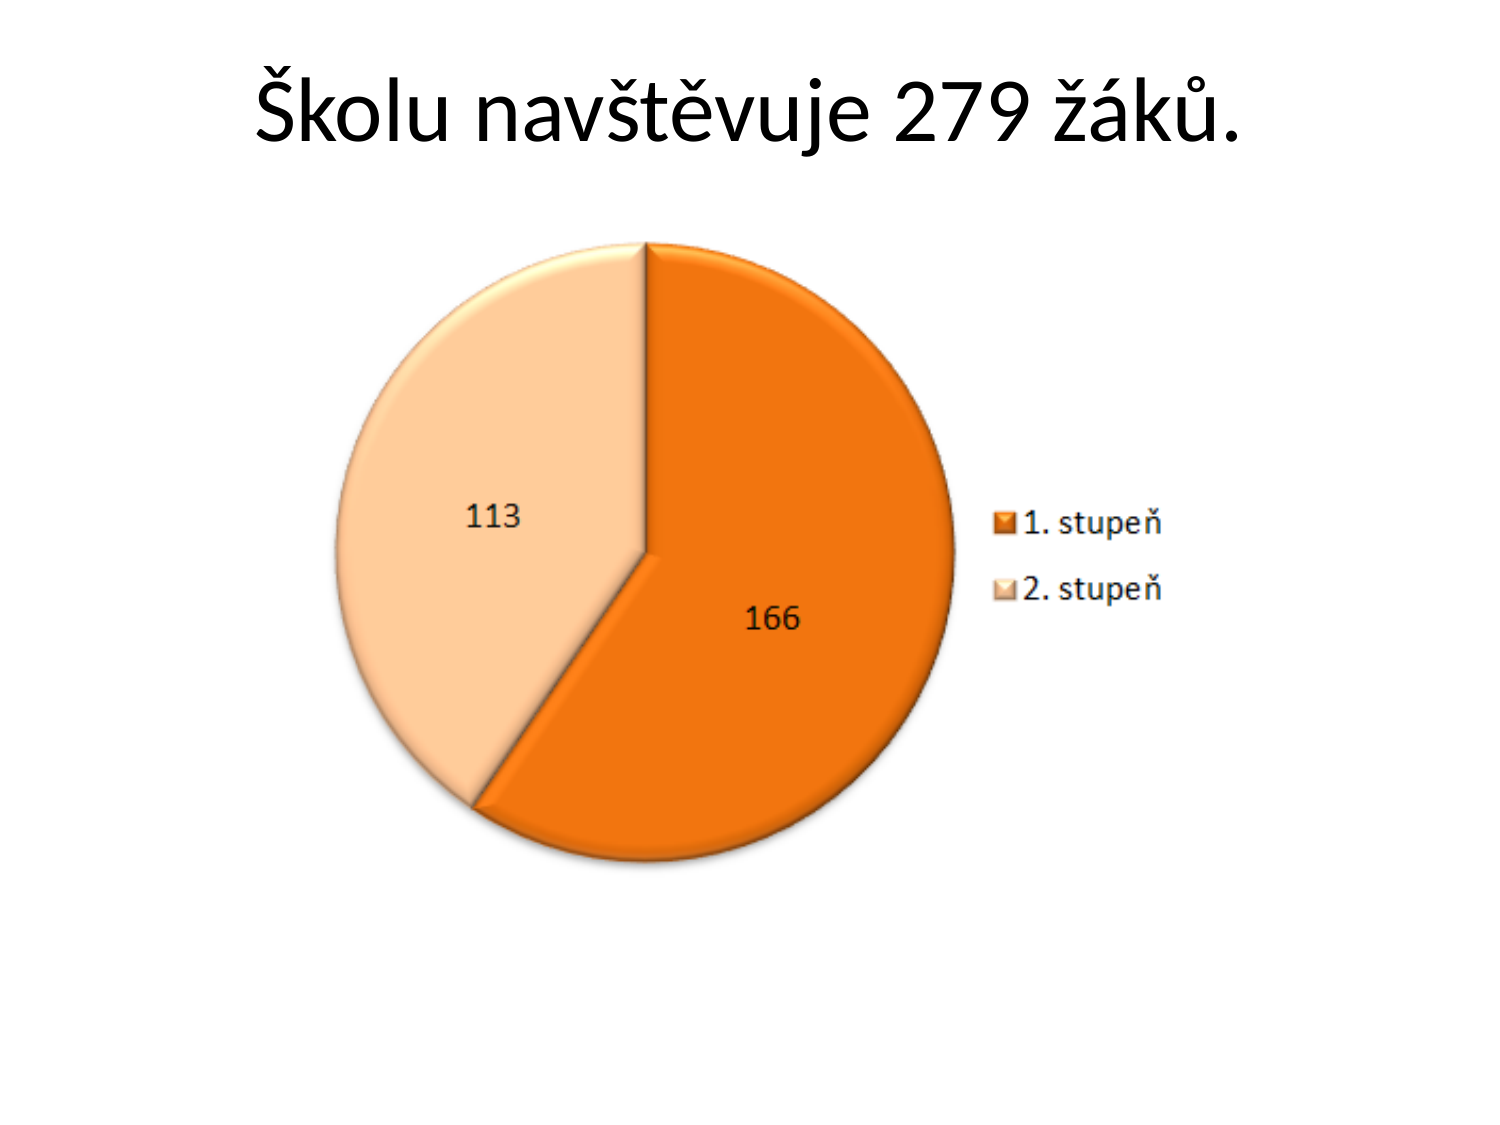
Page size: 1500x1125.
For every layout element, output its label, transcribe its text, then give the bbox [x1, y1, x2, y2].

picture [307, 219, 1193, 893]
text_box Školu navštěvuje 279 žáků. [159, 42, 1341, 168]
